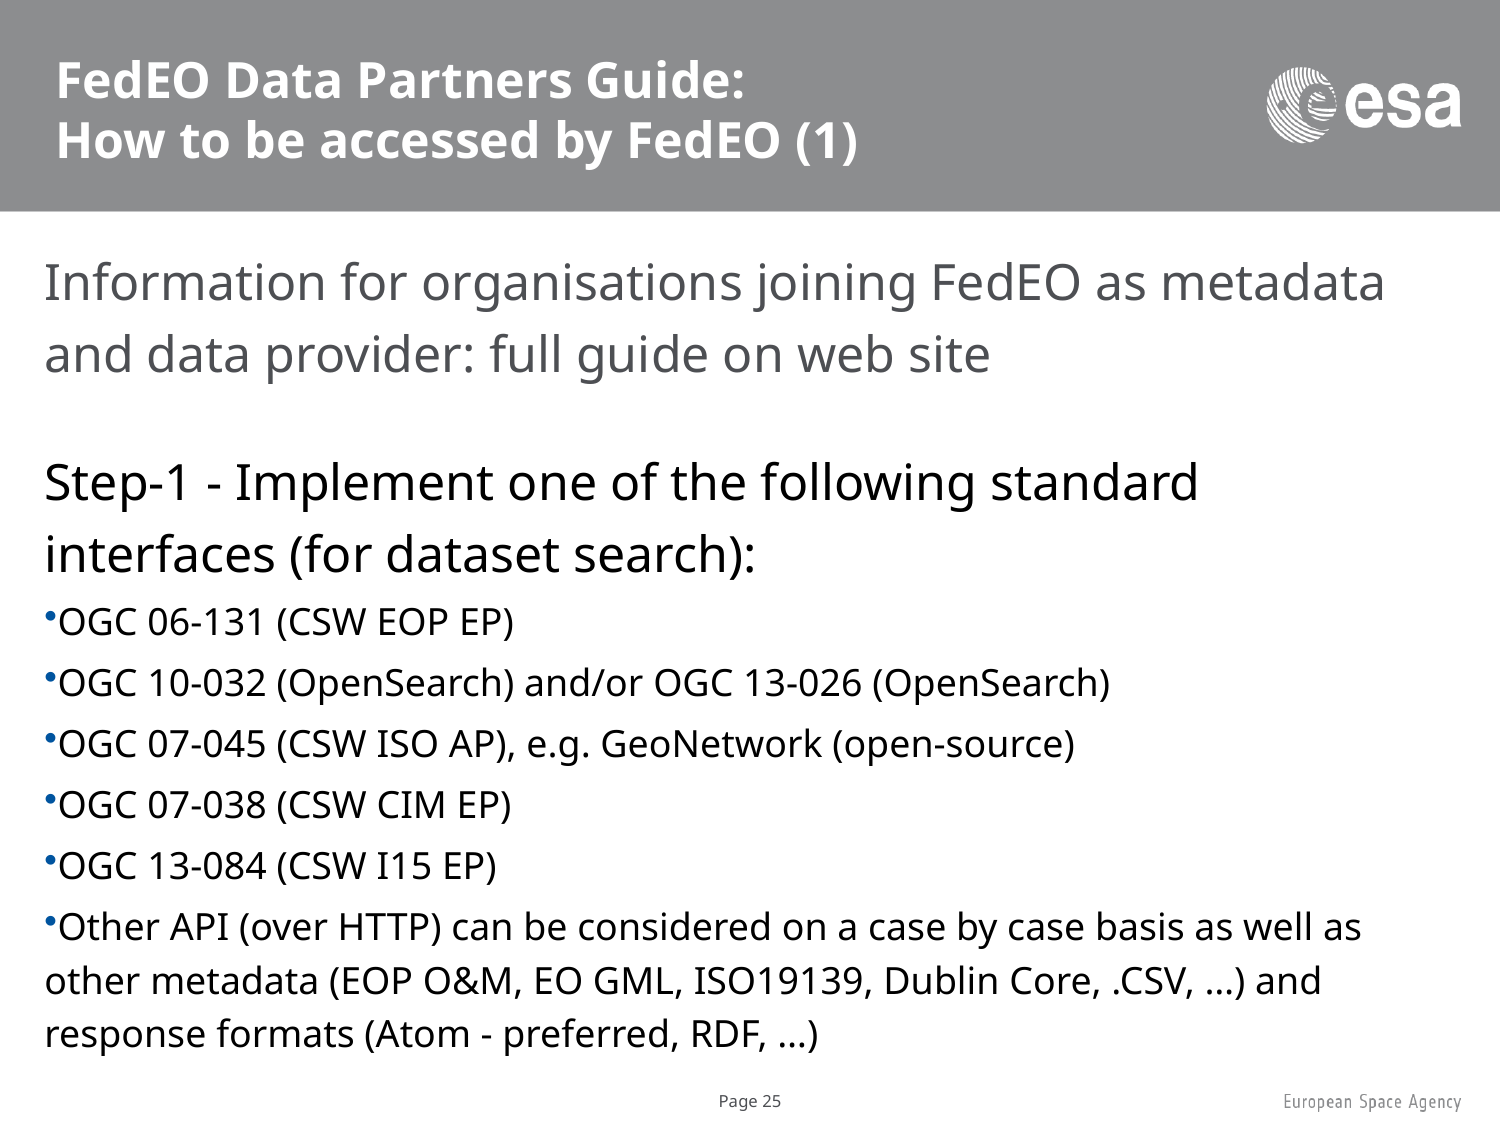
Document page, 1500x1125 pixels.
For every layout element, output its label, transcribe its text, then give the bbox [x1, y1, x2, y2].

list Information for organisations joining FedEO as metadata and data provider: full guide on web site Step-1 - Implement one of the following standard interfaces (for dataset search): OGC 06-131 (CSW EOP EP) OGC 10-032 (OpenSearch) and/or OGC 13-026 (OpenSearch) OGC 07-045 (CSW ISO AP), e.g. GeoNetwork (open-source) OGC 07-038 (CSW CIM EP) OGC 13-084 (CSW I15 EP) Other API (over HTTP) can be considered on a case by case basis as well as other metadata (EOP O&M, EO GML, ISO19139, Dublin Core, .CSV, …) and response formats (Atom - preferred, RDF, …) [29, 231, 1459, 1059]
picture [0, 1086, 1500, 1125]
title FedEO Data Partners Guide: How to be accessed by FedEO (1) [40, 33, 1391, 185]
picture [0, 0, 1500, 214]
